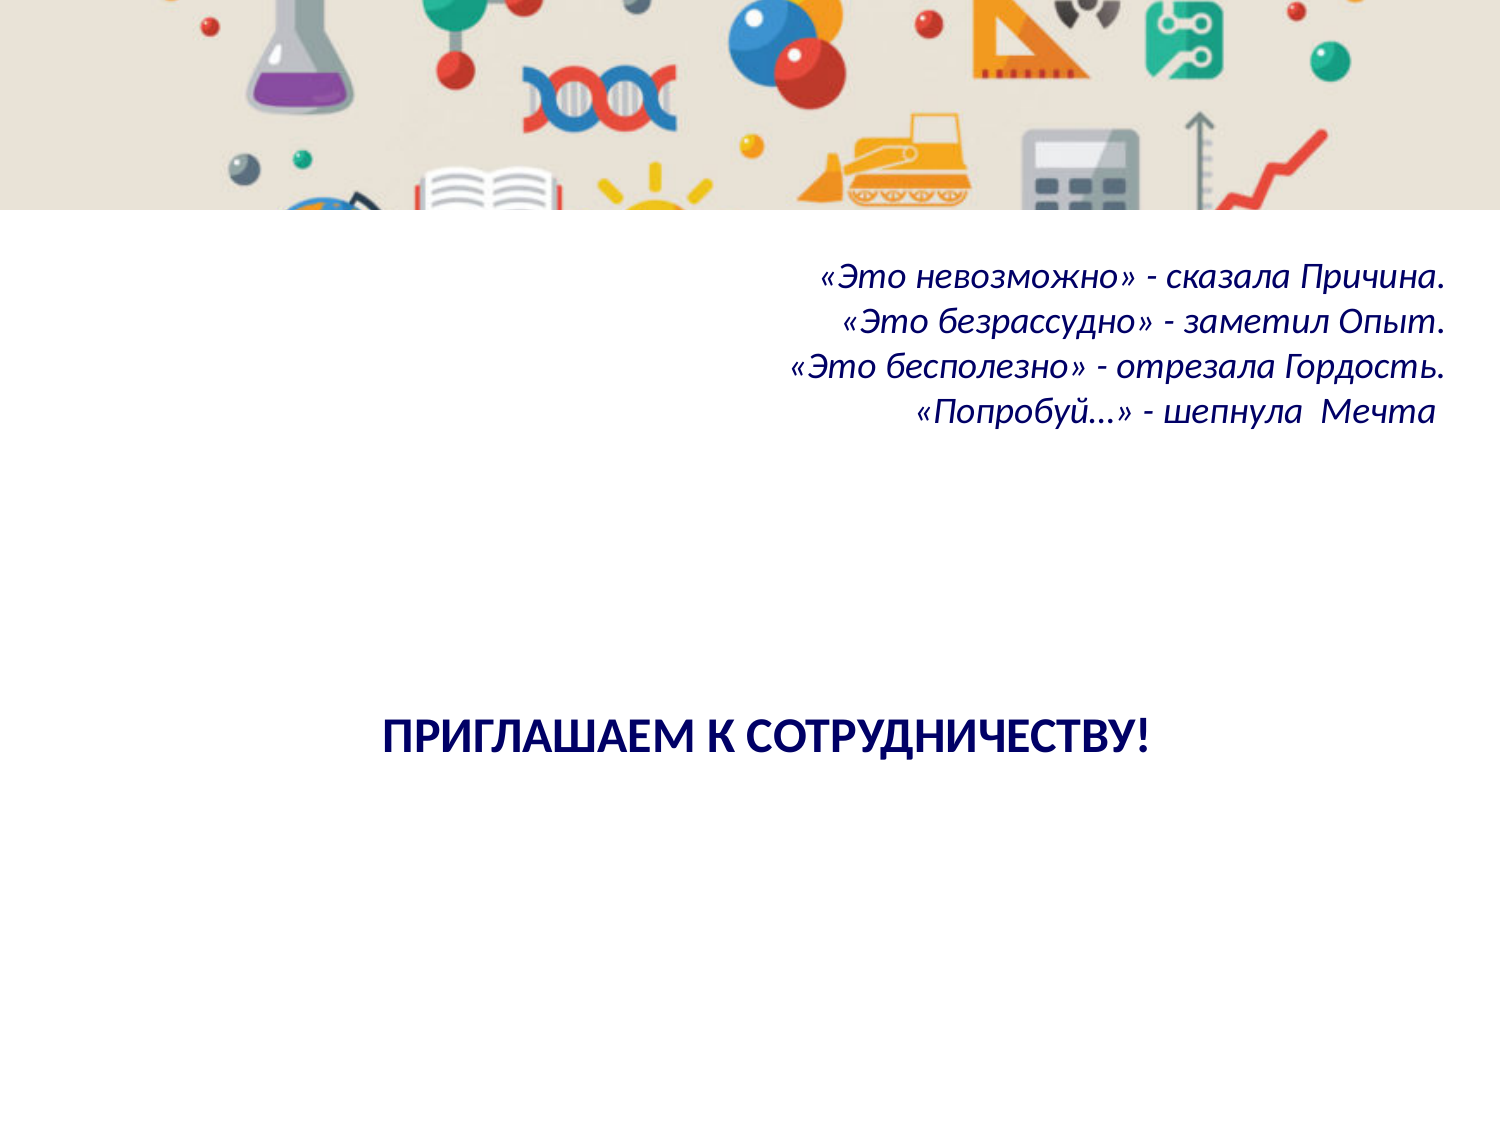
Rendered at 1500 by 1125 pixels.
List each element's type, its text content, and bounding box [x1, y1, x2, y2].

picture [0, 0, 1500, 210]
title [112, 231, 1447, 976]
text_box ПРИГЛАШАЕМ К СОТРУДНИЧЕСТВУ! [182, 440, 1353, 831]
text_box «Это невозможно» - сказала Причина. «Это безрассудно» - заметил Опыт. «Это бесполезно» - отрезала Гордость. «Попробуй…» - шепнула Мечта. [537, 243, 1462, 439]
